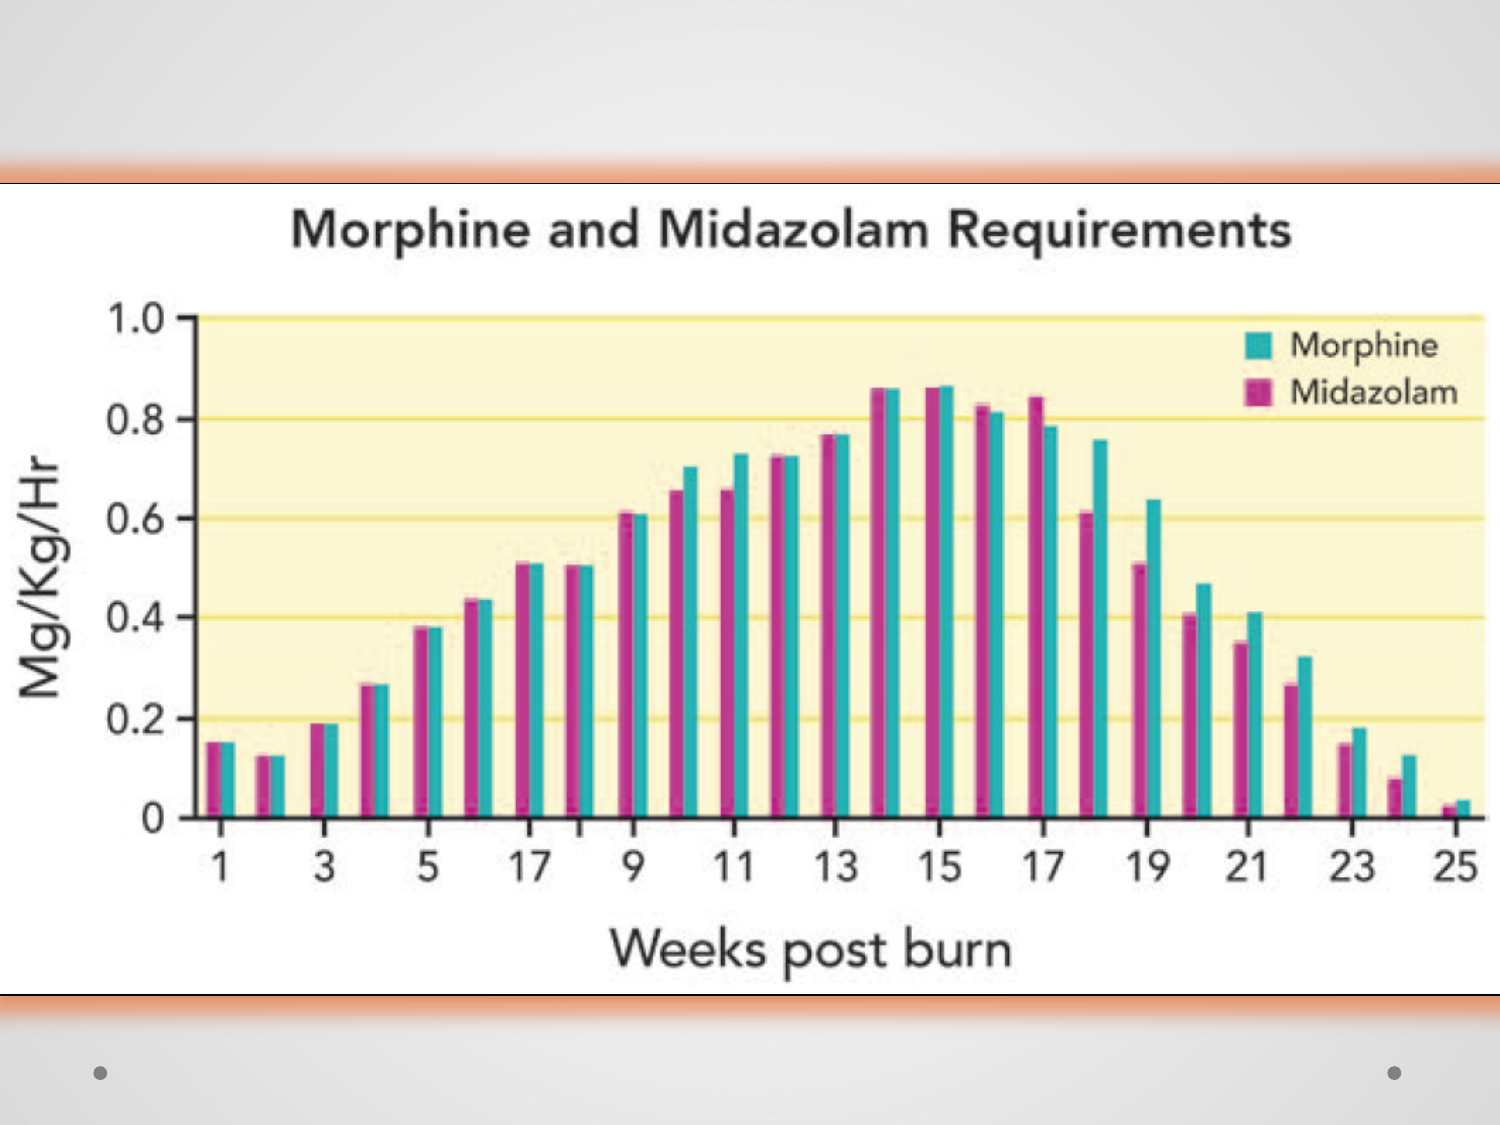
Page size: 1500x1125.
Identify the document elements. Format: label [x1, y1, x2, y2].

picture [0, 184, 1500, 995]
